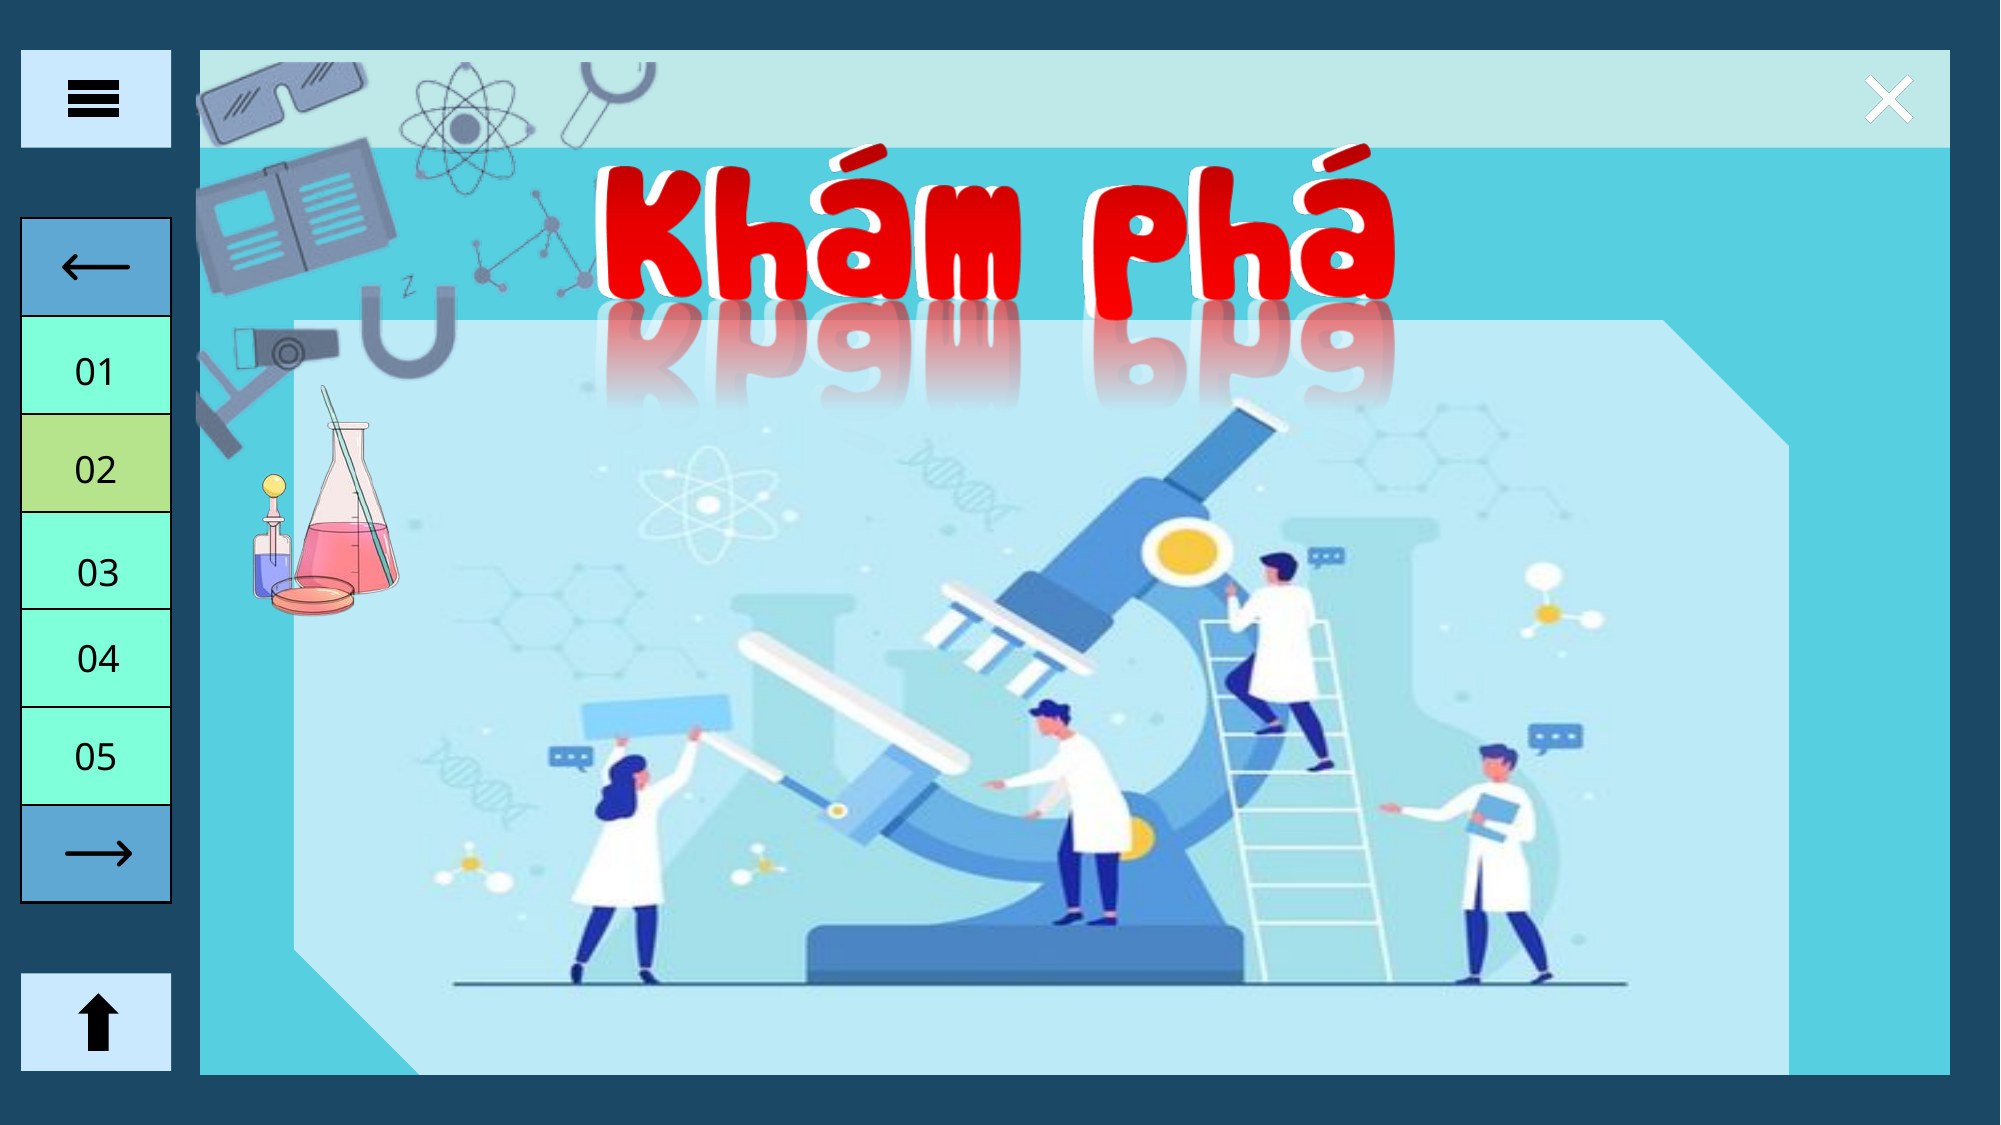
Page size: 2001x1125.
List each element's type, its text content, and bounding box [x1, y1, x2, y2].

text_box 04 [62, 627, 135, 688]
text_box [1659, 149, 1951, 1076]
text_box [20, 413, 172, 511]
picture [1856, 66, 1922, 132]
text_box [199, 766, 418, 1076]
text_box [20, 706, 172, 806]
text_box [75, 991, 122, 1052]
picture [195, 53, 1659, 766]
text_box [20, 806, 172, 904]
picture [62, 817, 135, 890]
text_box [67, 85, 119, 113]
text_box [20, 49, 172, 149]
text_box [199, 49, 1951, 149]
text_box [20, 511, 172, 610]
text_box 03 [62, 541, 135, 602]
text_box [20, 217, 172, 315]
text_box 05 [59, 725, 133, 786]
text_box [20, 972, 172, 1072]
text_box [292, 319, 1790, 1077]
text_box [20, 315, 172, 413]
text_box 01 [59, 340, 133, 401]
picture [59, 230, 133, 304]
text_box 02 [59, 438, 133, 498]
text_box [20, 610, 172, 706]
